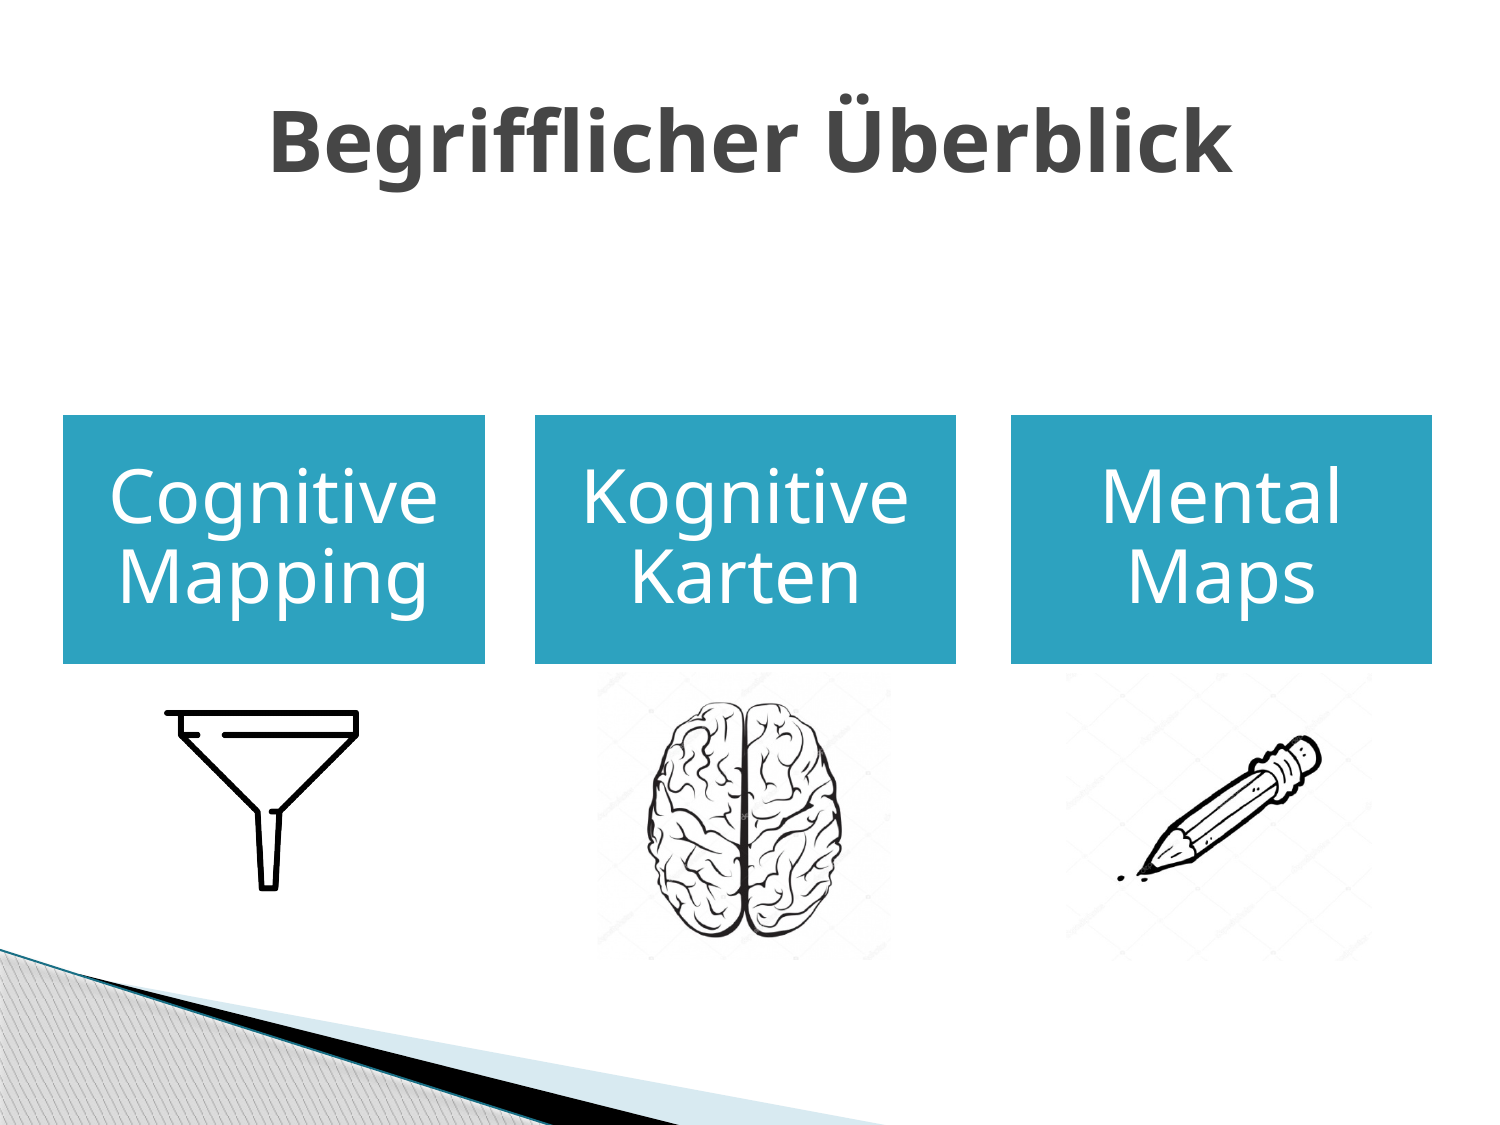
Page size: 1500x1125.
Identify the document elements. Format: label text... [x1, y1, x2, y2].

picture [163, 702, 359, 898]
title Begrifflicher Überblick [75, 45, 1425, 233]
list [58, 409, 1437, 963]
picture [597, 672, 891, 960]
